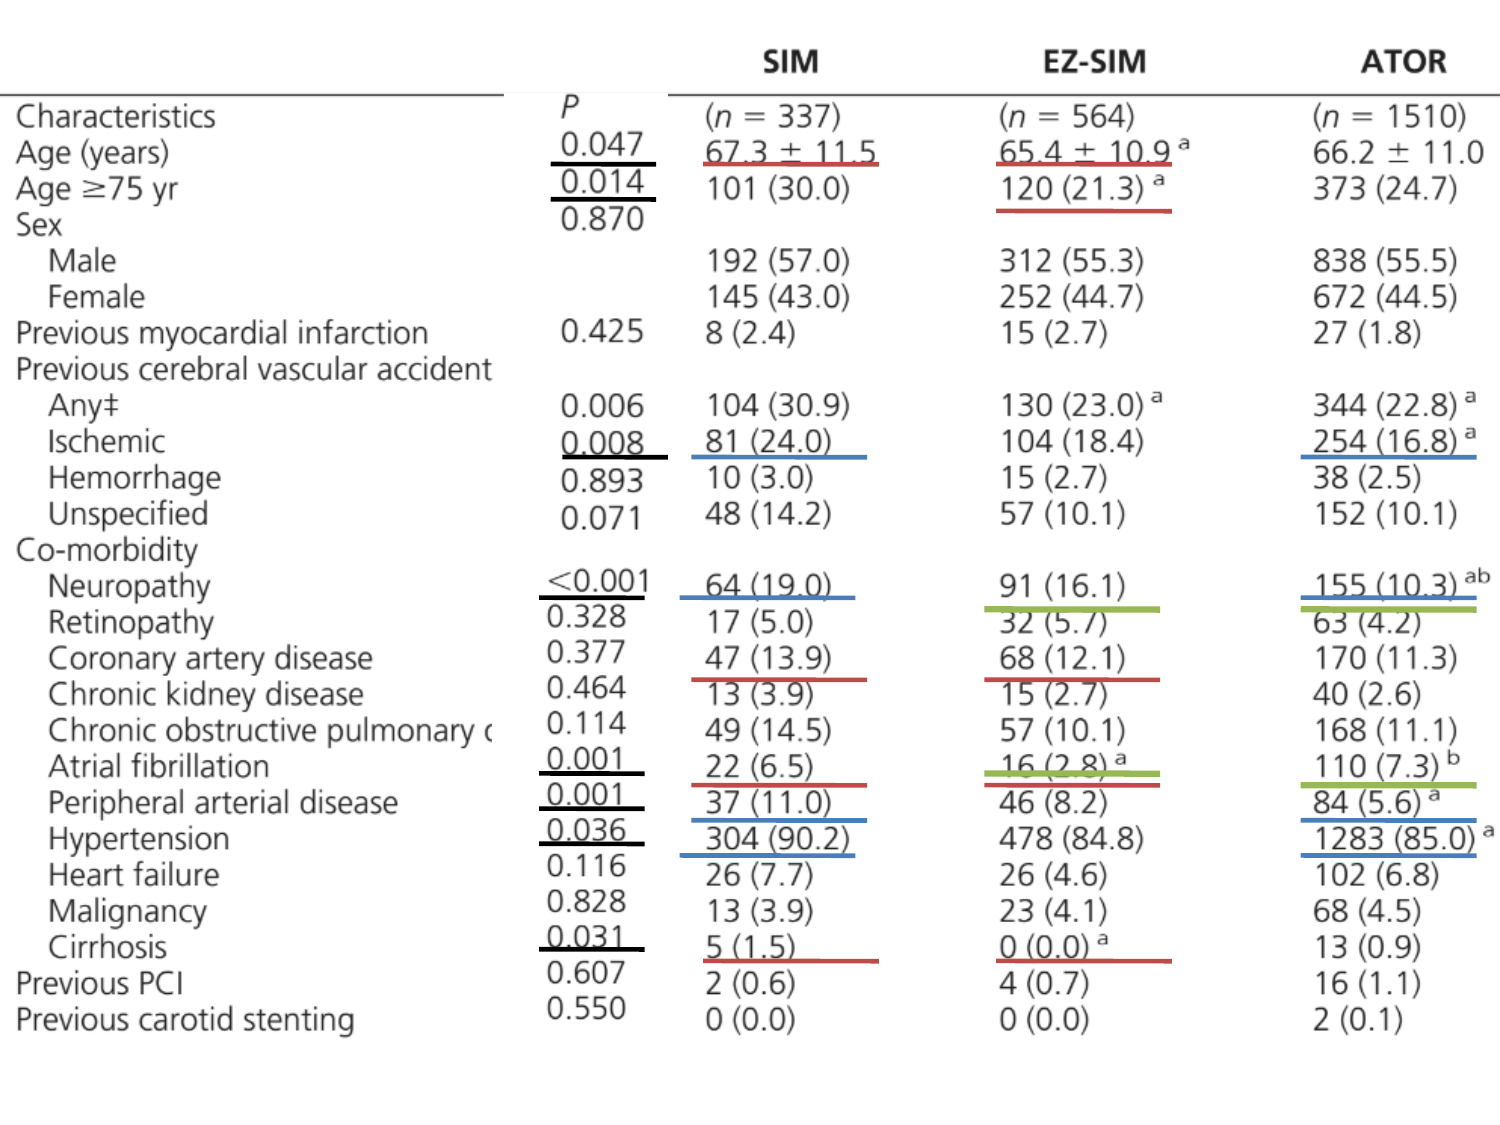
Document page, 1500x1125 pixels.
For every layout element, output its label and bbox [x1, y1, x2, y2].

picture [0, 34, 1500, 1044]
